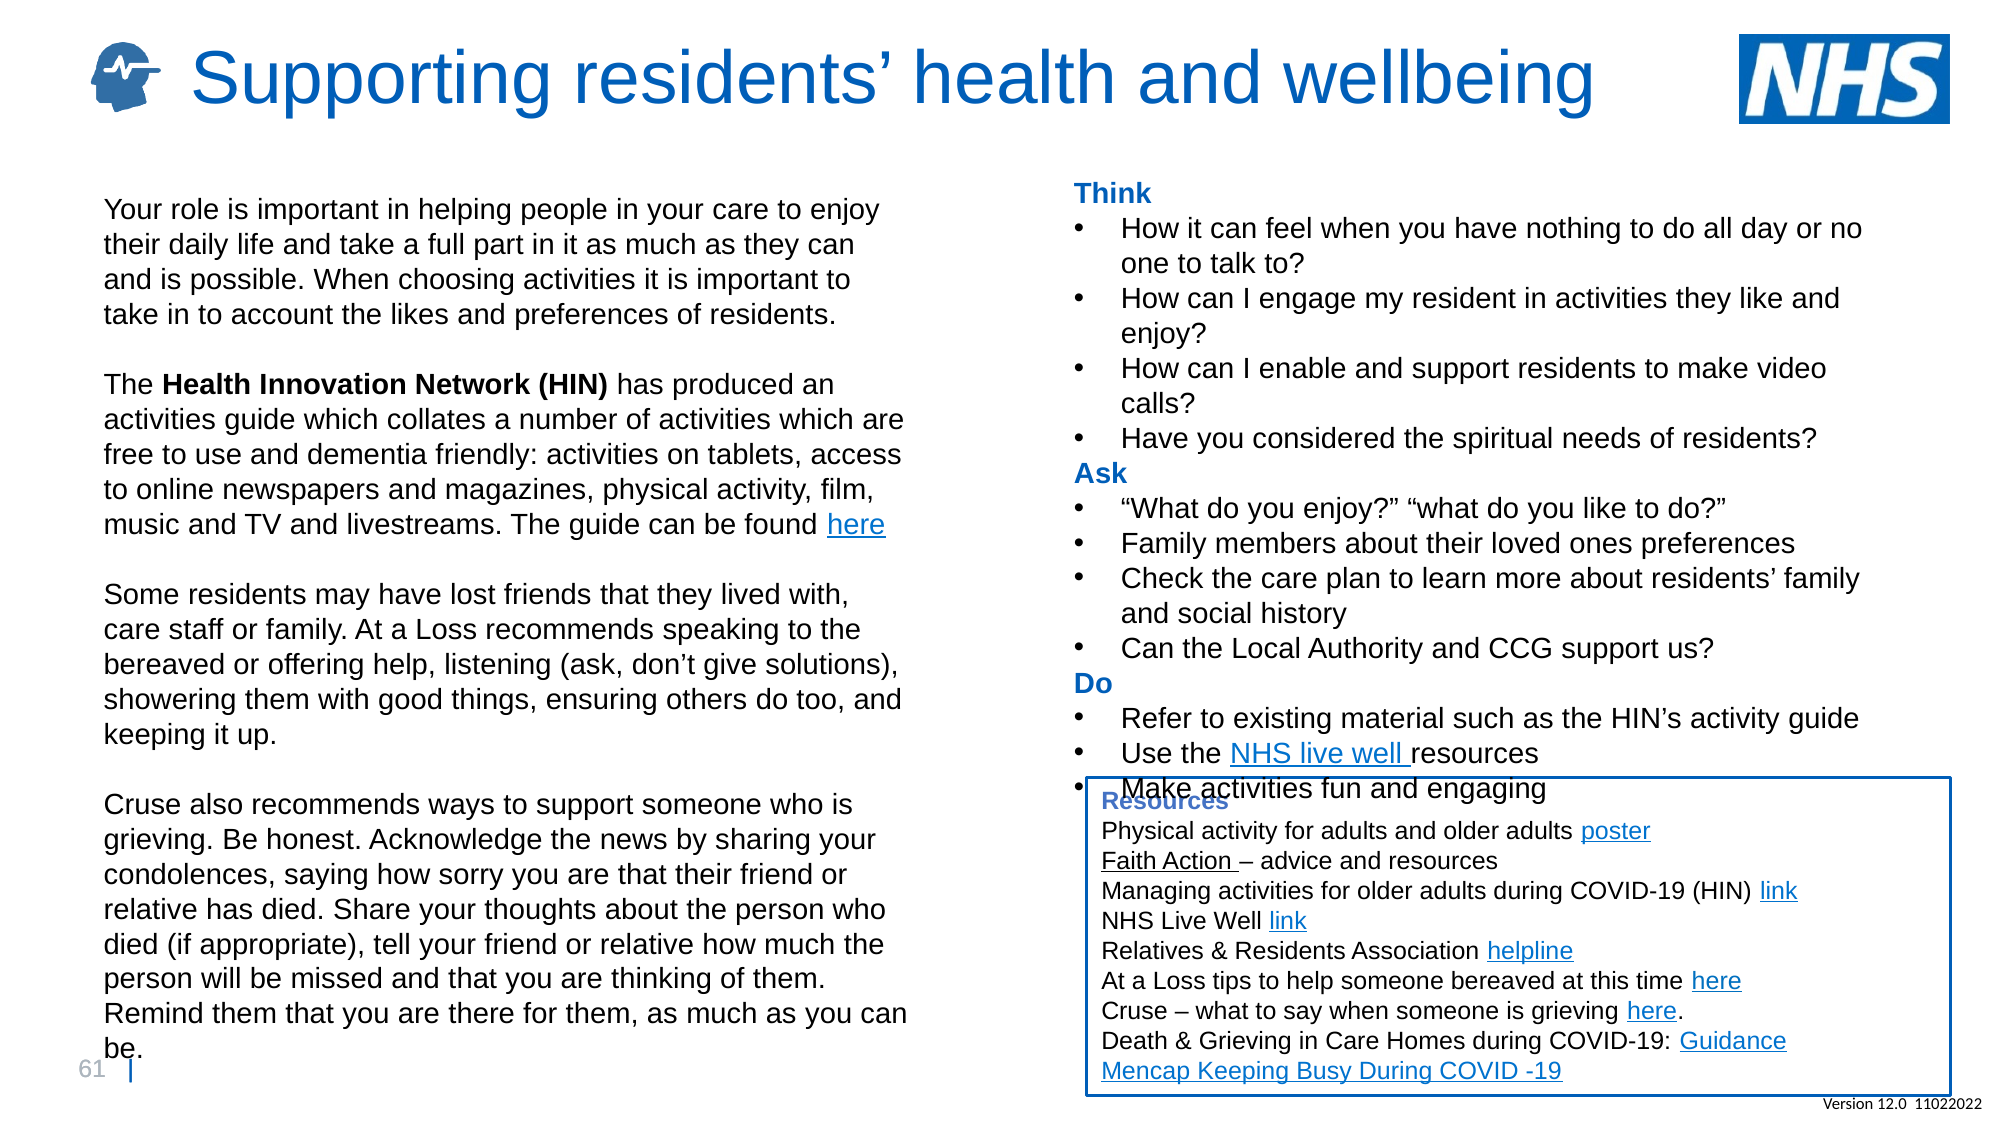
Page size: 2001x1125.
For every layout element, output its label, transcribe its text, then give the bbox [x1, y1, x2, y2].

text_box Version 12.0 11022022 [1808, 1085, 1998, 1120]
text_box Supporting residents’ health and wellbeing [25, 30, 1685, 132]
text_box Your role is important in helping people in your care to enjoy their daily life and take a full part in it as much as they can and is possible. When choosing activities it is important to take in to account the likes and preferences of residents. The Health Innovation Network (HIN) has produced an activities guide which collates a number of activities which are free to use and dementia friendly: activities on tablets, access to online newspapers and magazines, physical activity, film, music and TV and livestreams. The guide can be found here Some residents may have lost friends that they lived with, care staff or family. At a Loss recommends speaking to the bereaved or offering help, listening (ask, don’t give solutions), showering them with good things, ensuring others do too, and keeping it up. Cruse also recommends ways to support someone who is grieving. Be honest. Acknowledge the news by sharing your condolences, saying how sorry you are that their friend or relative has died. Share your thoughts about the person who died (if appropriate), tell your friend or relative how much the person will be missed and that you are thinking of them. Remind them that you are there for them, as much as you can be. [88, 183, 926, 1054]
picture [88, 40, 162, 113]
text_box Resources Physical activity for adults and older adults poster Faith Action – advice and resources Managing activities for older adults during COVID-19 (HIN) link NHS Live Well link Relatives & Residents Association helpline At a Loss tips to help someone bereaved at this time here Cruse – what to say when someone is grieving here. Death & Grieving in Care Homes during COVID-19: Guidance Mencap Keeping Busy During COVID -19 [1086, 777, 1951, 1096]
picture [1739, 34, 1950, 124]
text_box Think How it can feel when you have nothing to do all day or no one to talk to? How can I engage my resident in activities they like and enjoy? How can I enable and support residents to make video calls? Have you considered the spiritual needs of residents? Ask “What do you enjoy?” “what do you like to do?” Family members about their loved ones preferences Check the care plan to learn more about residents’ family and social history Can the Local Authority and CCG support us? Do Refer to existing material such as the HIN’s activity guide Use the NHS live well resources Make activities fun and engaging [1059, 167, 1923, 812]
